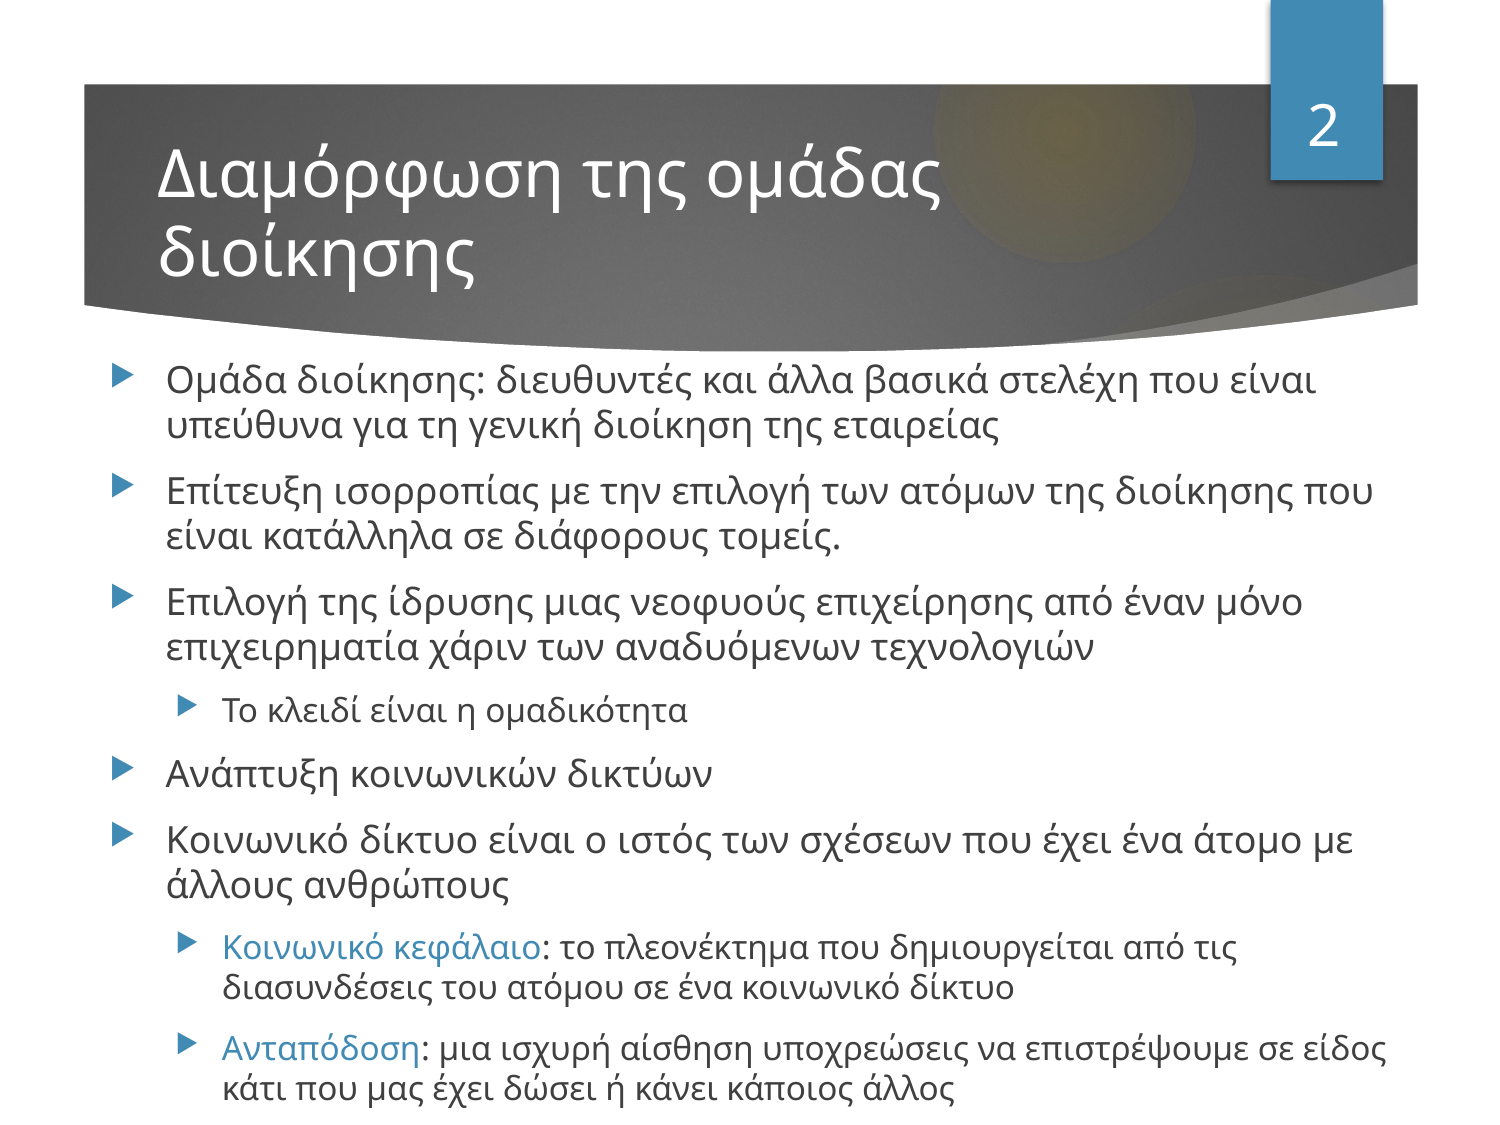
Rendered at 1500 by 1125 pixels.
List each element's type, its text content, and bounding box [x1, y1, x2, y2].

title Διαμόρφωση της ομάδας διοίκησης [142, 152, 1183, 269]
list Ομάδα διοίκησης: διευθυντές και άλλα βασικά στελέχη που είναι υπεύθυνα για τη γενική διοίκηση της εταιρείας Επίτευξη ισορροπίας με την επιλογή των ατόμων της διοίκησης που είναι κατάλληλα σε διάφορους τομείς. Επιλογή της ίδρυσης μιας νεοφυούς επιχείρησης από έναν μόνο επιχειρηματία χάριν των αναδυόμενων τεχνολογιών Το κλειδί είναι η ομαδικότητα Ανάπτυξη κοινωνικών δικτύων Κοινωνικό δίκτυο είναι ο ιστός των σχέσεων που έχει ένα άτομο με άλλους ανθρώπους Κοινωνικό κεφάλαιο: το πλεονέκτημα που δημιουργείται από τις διασυνδέσεις του ατόμου σε ένα κοινωνικό δίκτυο Ανταπόδοση: μια ισχυρή αίσθηση υποχρεώσεις να επιστρέψουμε σε είδος κάτι που μας έχει δώσει ή κάνει κάποιος άλλος [94, 348, 1406, 1125]
slide_number 2 [1259, 48, 1390, 175]
